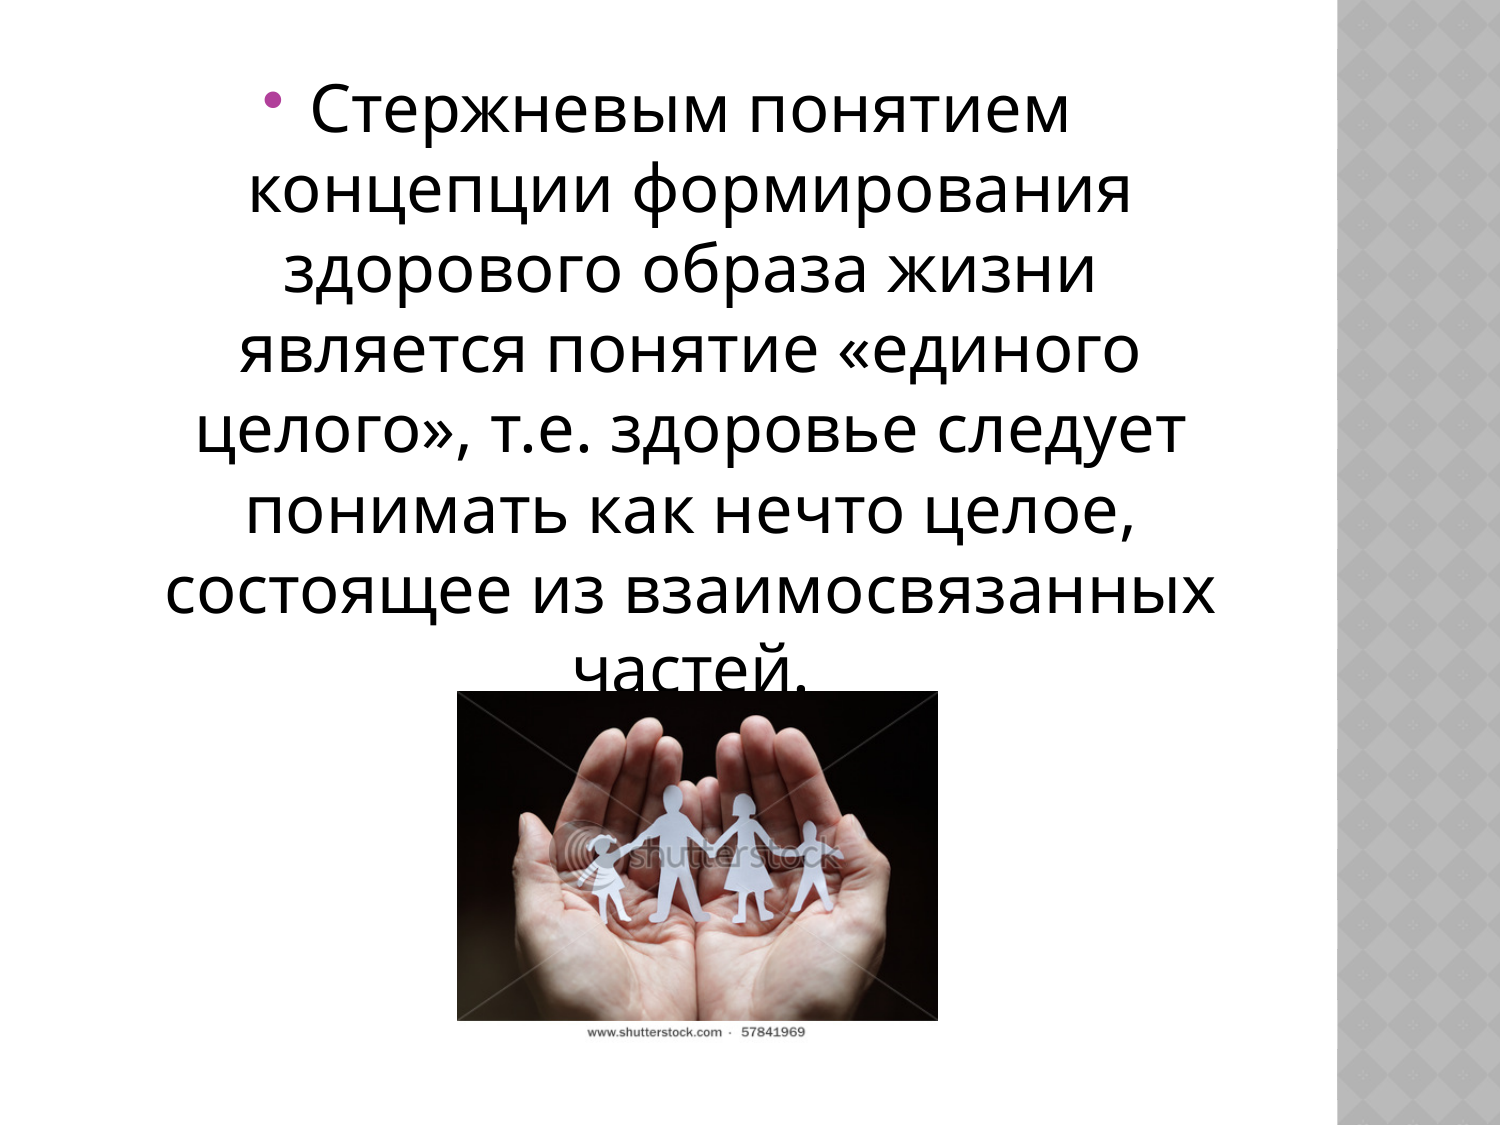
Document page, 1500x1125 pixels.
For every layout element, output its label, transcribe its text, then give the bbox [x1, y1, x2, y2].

picture [456, 690, 938, 1044]
list Стержневым понятием концепции формирования здорового образа жизни является понятие «единого целого», т.е. здоровье следует понимать как нечто целое, состоящее из взаимосвязанных частей. [75, 58, 1263, 1059]
